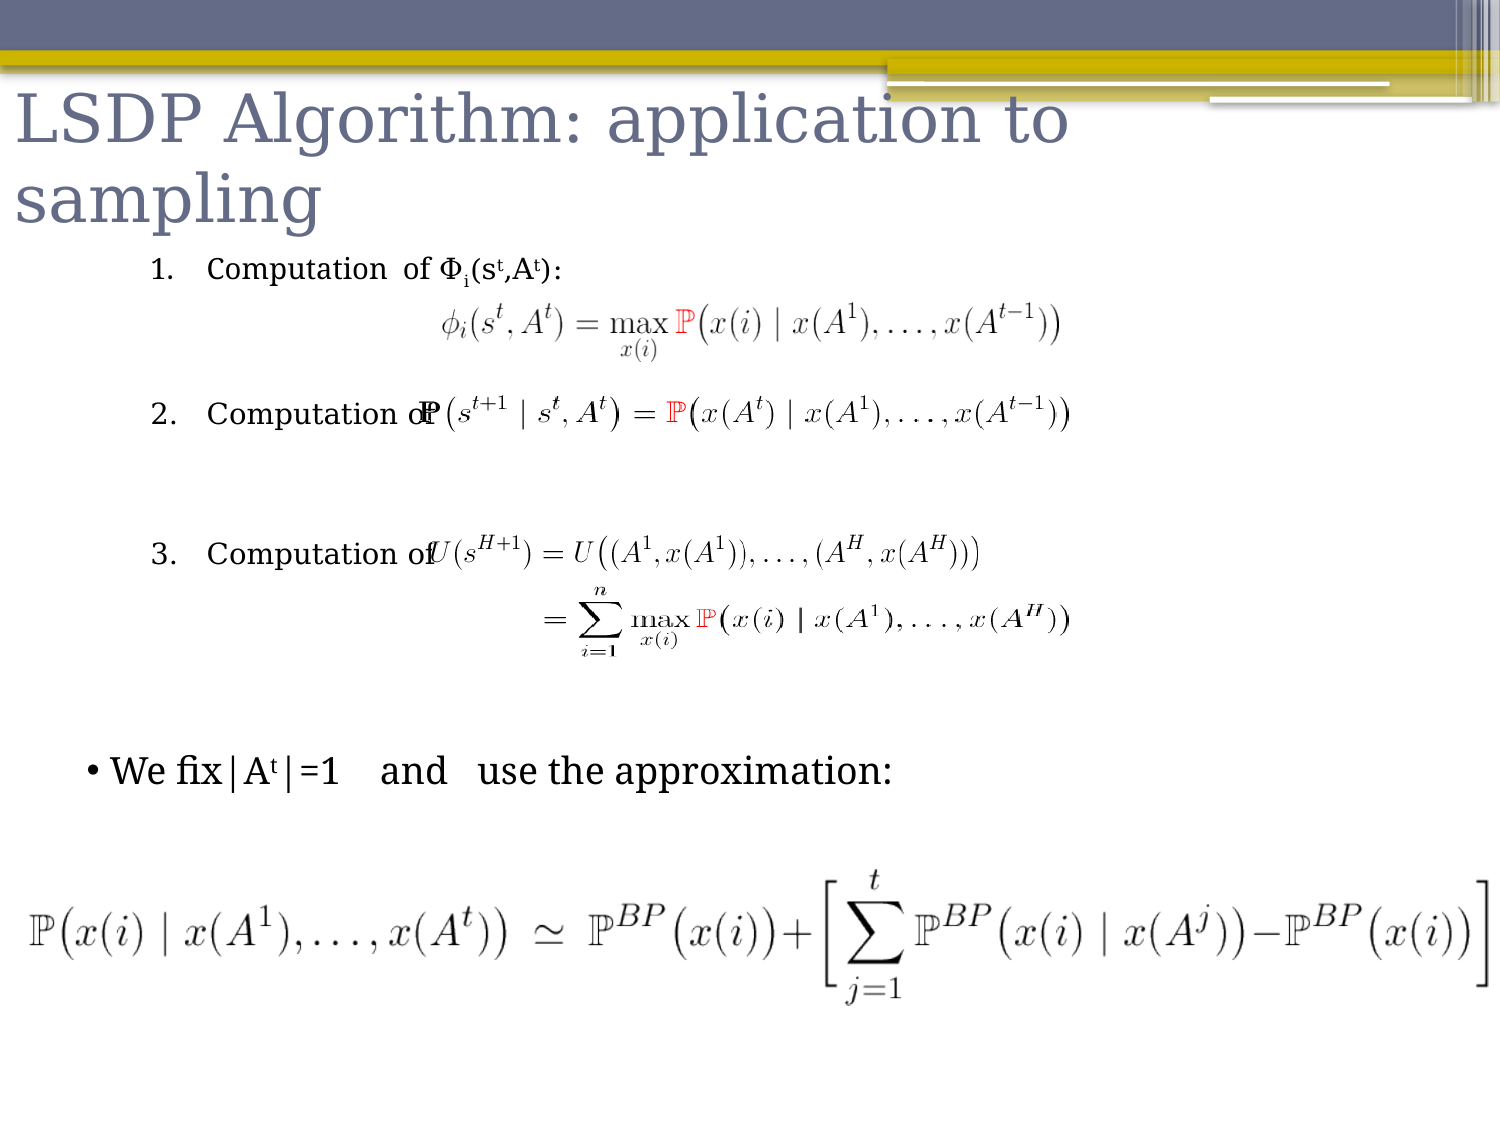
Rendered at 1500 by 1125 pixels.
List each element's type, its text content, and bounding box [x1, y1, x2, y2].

picture [430, 534, 978, 571]
text_box Computation of Φi(st,At): Computation of Computation of [135, 243, 1258, 578]
picture [29, 869, 1489, 1006]
picture [543, 585, 1070, 657]
text_box We fix|At|=1 and use the approximation: [71, 739, 909, 845]
picture [418, 395, 1070, 432]
text_box LSDP Algorithm: application to sampling [0, 68, 1400, 244]
picture [442, 302, 1059, 362]
